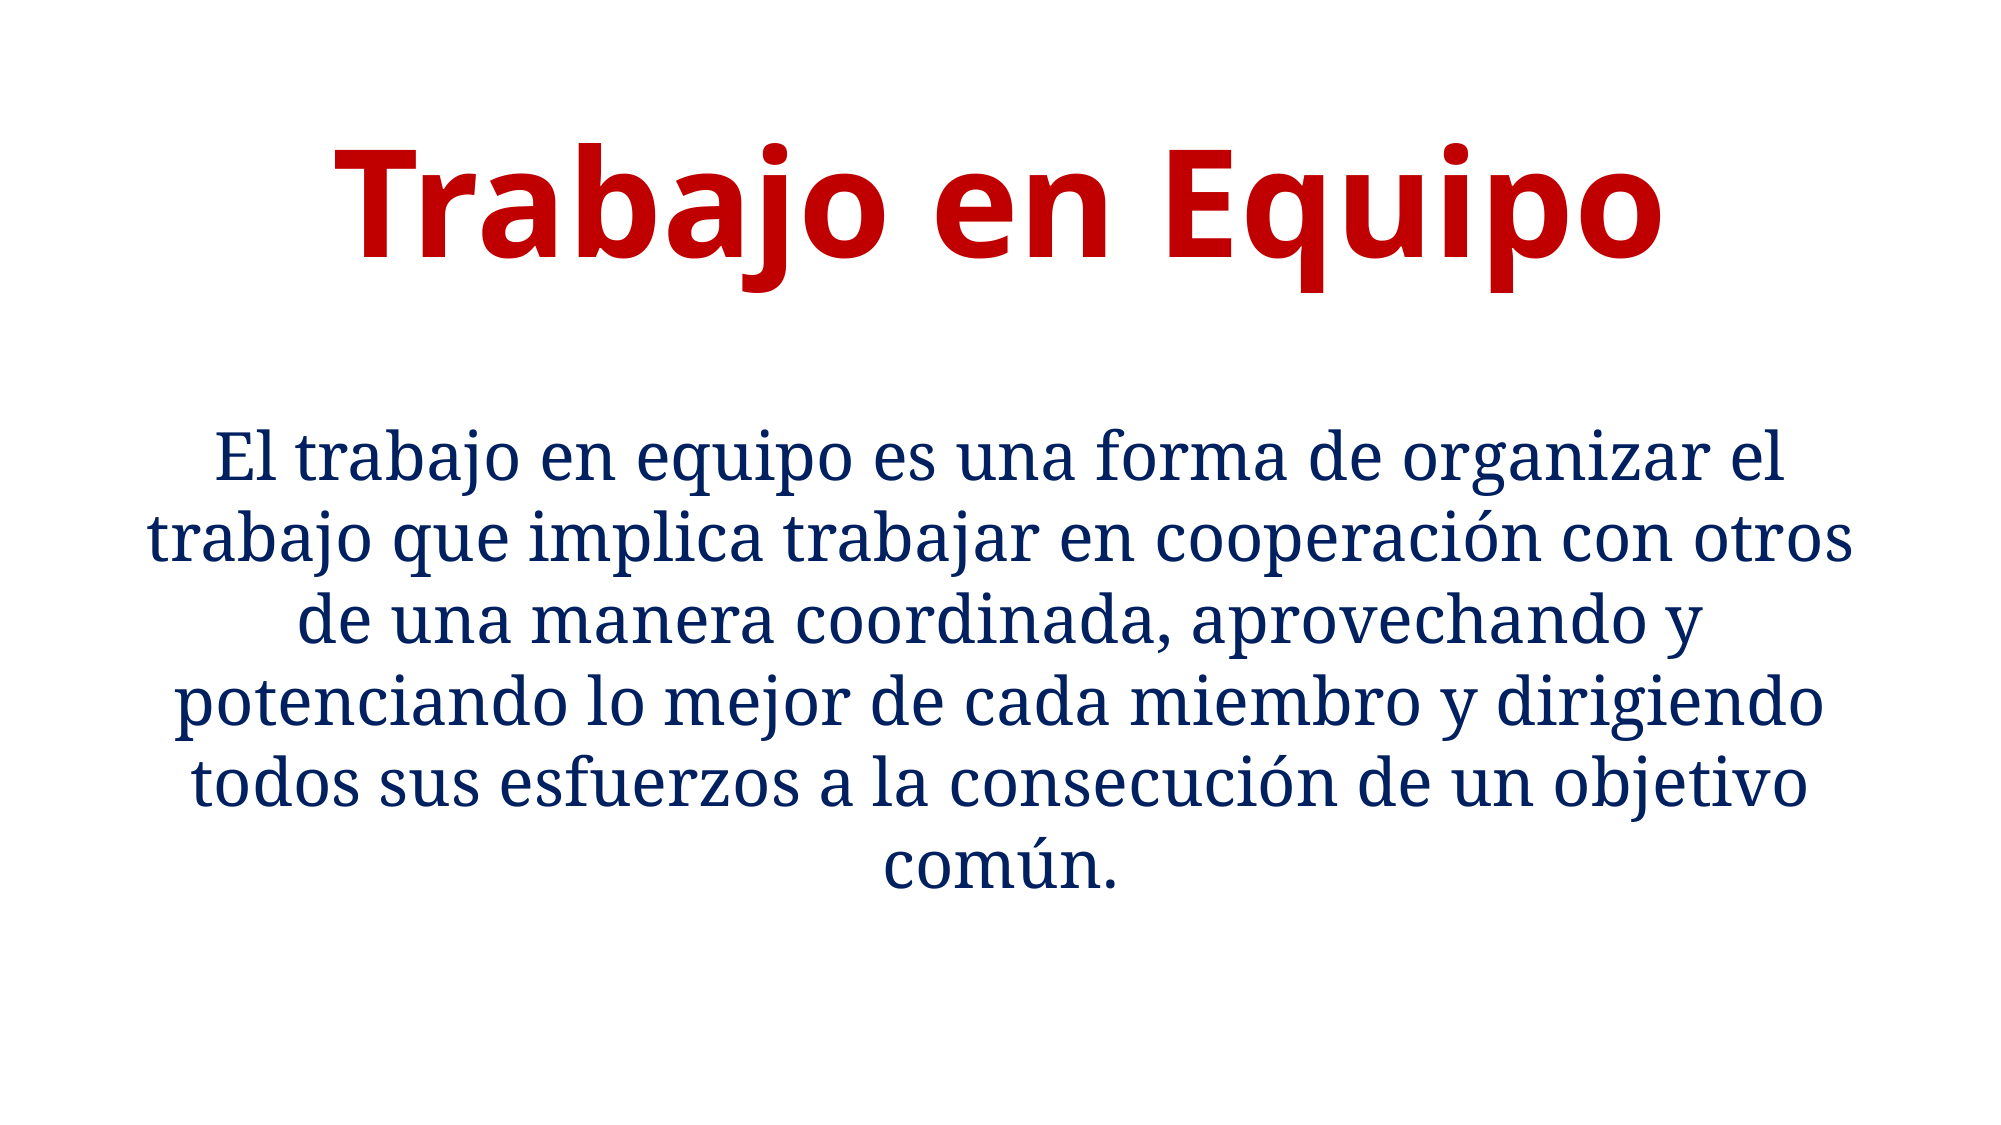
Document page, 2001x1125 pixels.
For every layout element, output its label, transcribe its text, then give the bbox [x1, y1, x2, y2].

title Trabajo en Equipo [249, 0, 1750, 302]
subtitle El trabajo en equipo es una forma de organizar el trabajo que implica trabajar en cooperación con otros de una manera coordinada, aprovechando y potenciando lo mejor de cada miembro y dirigiendo todos sus esfuerzos a la consecución de un objetivo común. [114, 407, 1887, 958]
